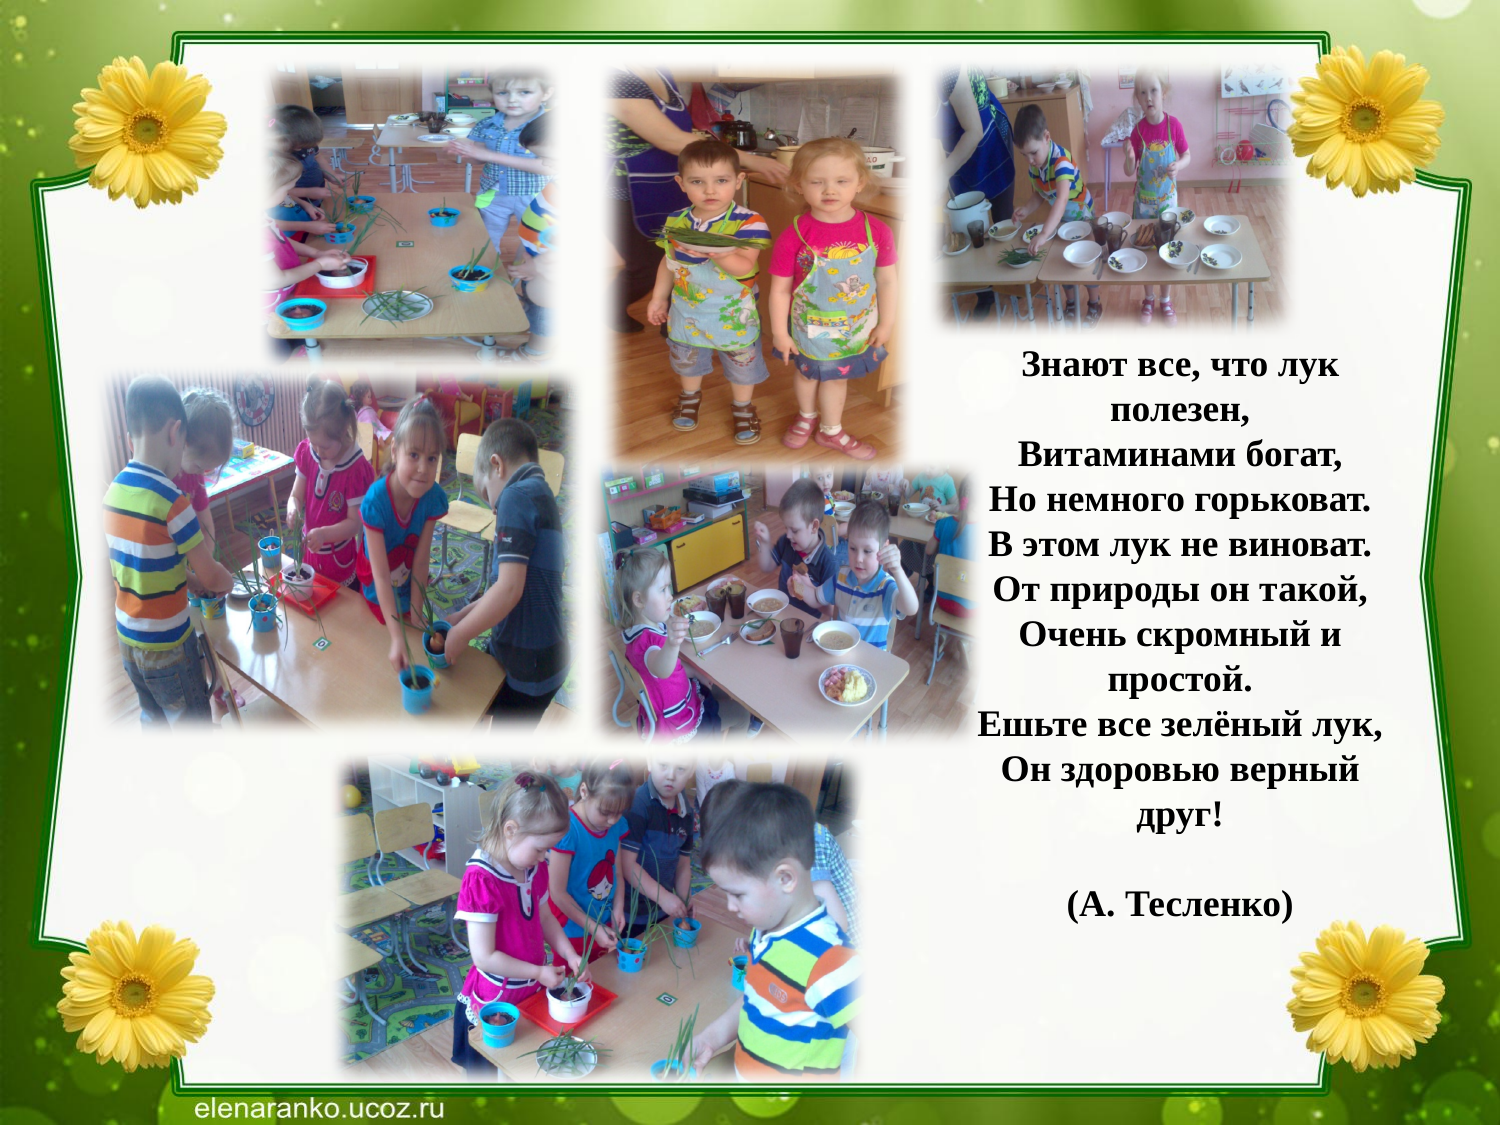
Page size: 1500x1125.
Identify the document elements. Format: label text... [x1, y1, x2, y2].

subtitle Знают все, что лук полезен, Витаминами богат, Но немного горьковат. В этом лук не виноват. От природы он такой, Очень скромный и простой. Ешьте все зелёный лук, Он здоровью верный друг! (А. Тесленко) [960, 281, 1400, 1061]
picture [0, 0, 1500, 1125]
